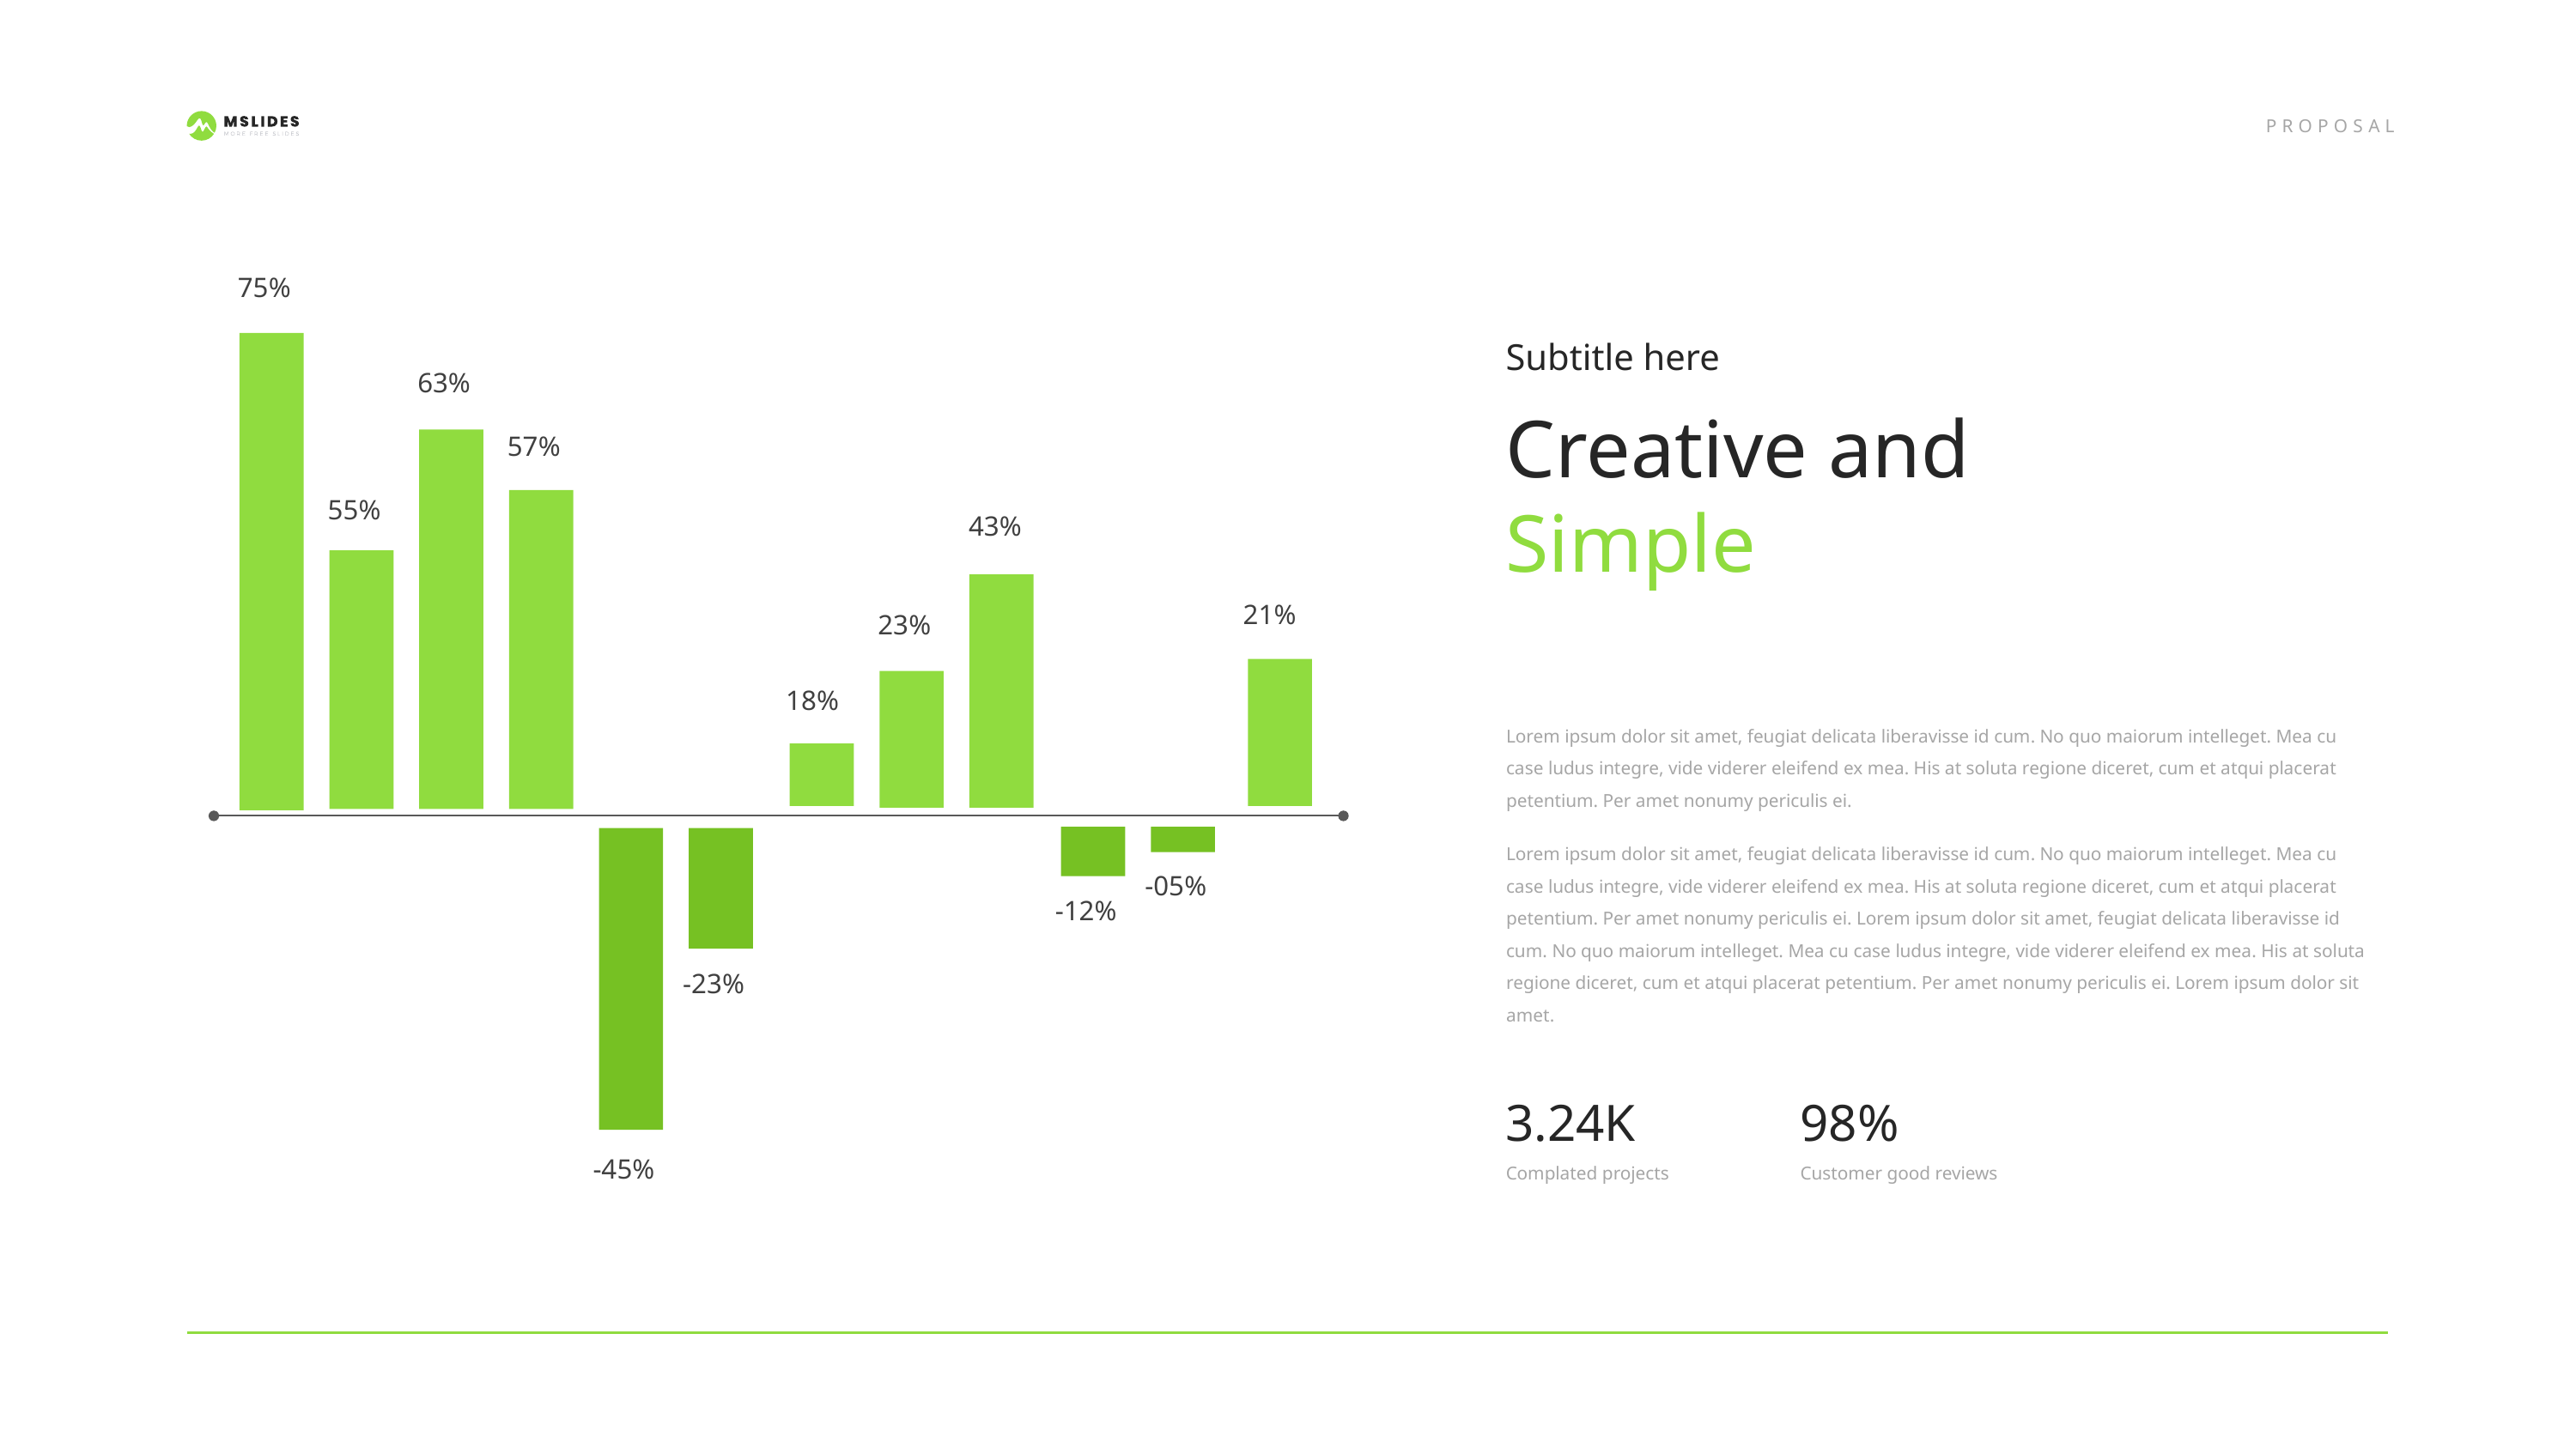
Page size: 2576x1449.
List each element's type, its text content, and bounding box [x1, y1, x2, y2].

text_box [1150, 826, 1216, 853]
text_box 3.24K Complated projects [1493, 1085, 1759, 1191]
text_box 43% [956, 503, 1036, 549]
text_box 98% Customer good reviews [1787, 1085, 2053, 1191]
text_box [598, 828, 664, 1131]
text_box [1247, 658, 1313, 807]
text_box -12% [1042, 887, 1130, 932]
text_box [969, 573, 1035, 809]
text_box 57% [495, 423, 574, 469]
text_box [239, 332, 305, 811]
text_box 63% [404, 359, 484, 404]
text_box [1060, 826, 1126, 877]
text_box [418, 428, 484, 809]
text_box [688, 828, 754, 949]
text_box [508, 489, 574, 809]
text_box 18% [773, 676, 852, 722]
text_box 55% [314, 486, 394, 531]
text_box 75% [225, 264, 304, 309]
text_box Subtitle here Creative and Simple [1492, 328, 2169, 595]
text_box Lorem ipsum dolor sit amet, feugiat delicata liberavisse id cum. No quo maiorum intelleget. Mea cu case ludus integre, vide viderer eleifend ex mea. His at soluta regione diceret, cum et atqui placerat petentium. Per amet nonumy periculis ei. Lorem ipsum dolor sit amet, feugiat delicata liberavisse id cum. No quo maiorum intelleget. Mea cu case ludus integre, vide viderer eleifend ex mea. His at soluta regione diceret, cum et atqui placerat petentium. Per amet nonumy periculis ei. Lorem ipsum dolor sit amet, feugiat delicata liberavisse id cum. No quo maiorum intelleget. Mea cu case ludus integre, vide viderer eleifend ex mea. His at soluta regione diceret, cum et atqui placerat petentium. Per amet nonumy periculis ei. Lorem ipsum dolor sit amet. [1493, 707, 2389, 1032]
text_box [329, 549, 394, 809]
text_box [878, 670, 945, 809]
text_box -05% [1132, 862, 1220, 907]
text_box 21% [1230, 591, 1309, 637]
text_box [789, 743, 854, 807]
text_box -45% [580, 1145, 668, 1191]
text_box 23% [865, 601, 945, 646]
text_box -23% [670, 961, 758, 1006]
